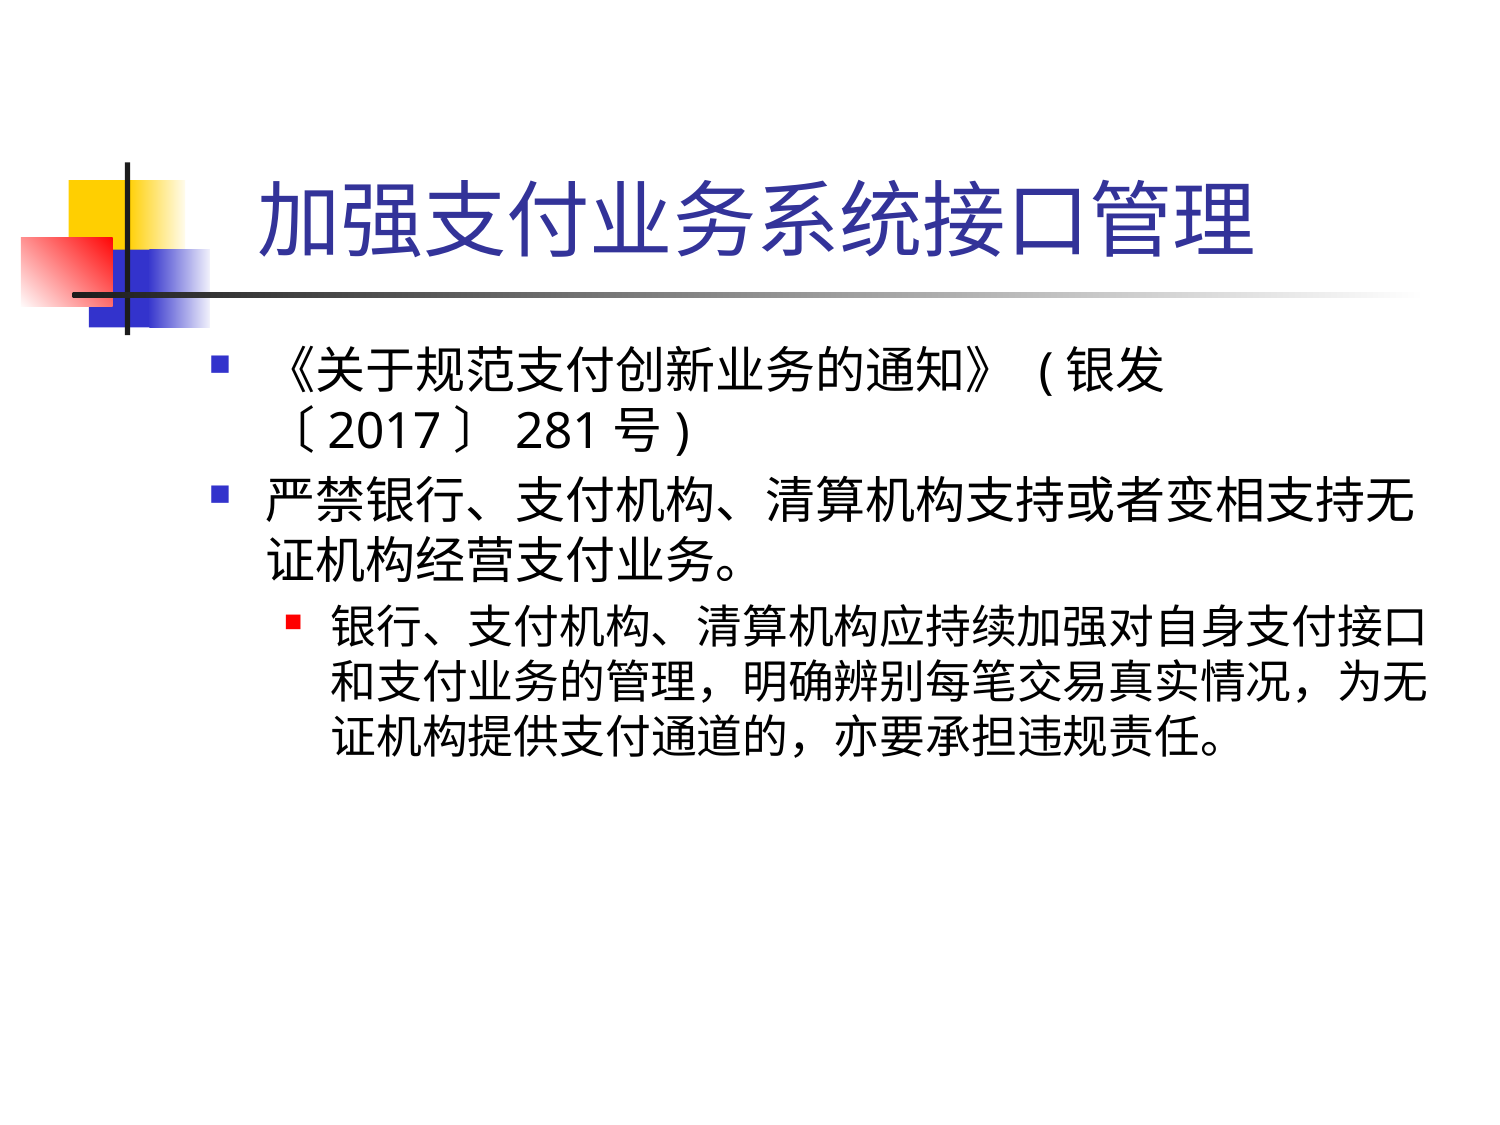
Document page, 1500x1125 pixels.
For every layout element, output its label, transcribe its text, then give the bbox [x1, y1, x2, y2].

title 加强支付业务系统接口管理 [242, 137, 1353, 275]
list 《关于规范支付创新业务的通知》 (银发〔2017〕281号) 严禁银行、支付机构、清算机构支持或者变相支持无证机构经营支付业务。 银行、支付机构、清算机构应持续加强对自身支付接口和支付业务的管理，明确辨别每笔交易真实情况，为无证机构提供支付通道的，亦要承担违规责任。 [193, 331, 1469, 1006]
